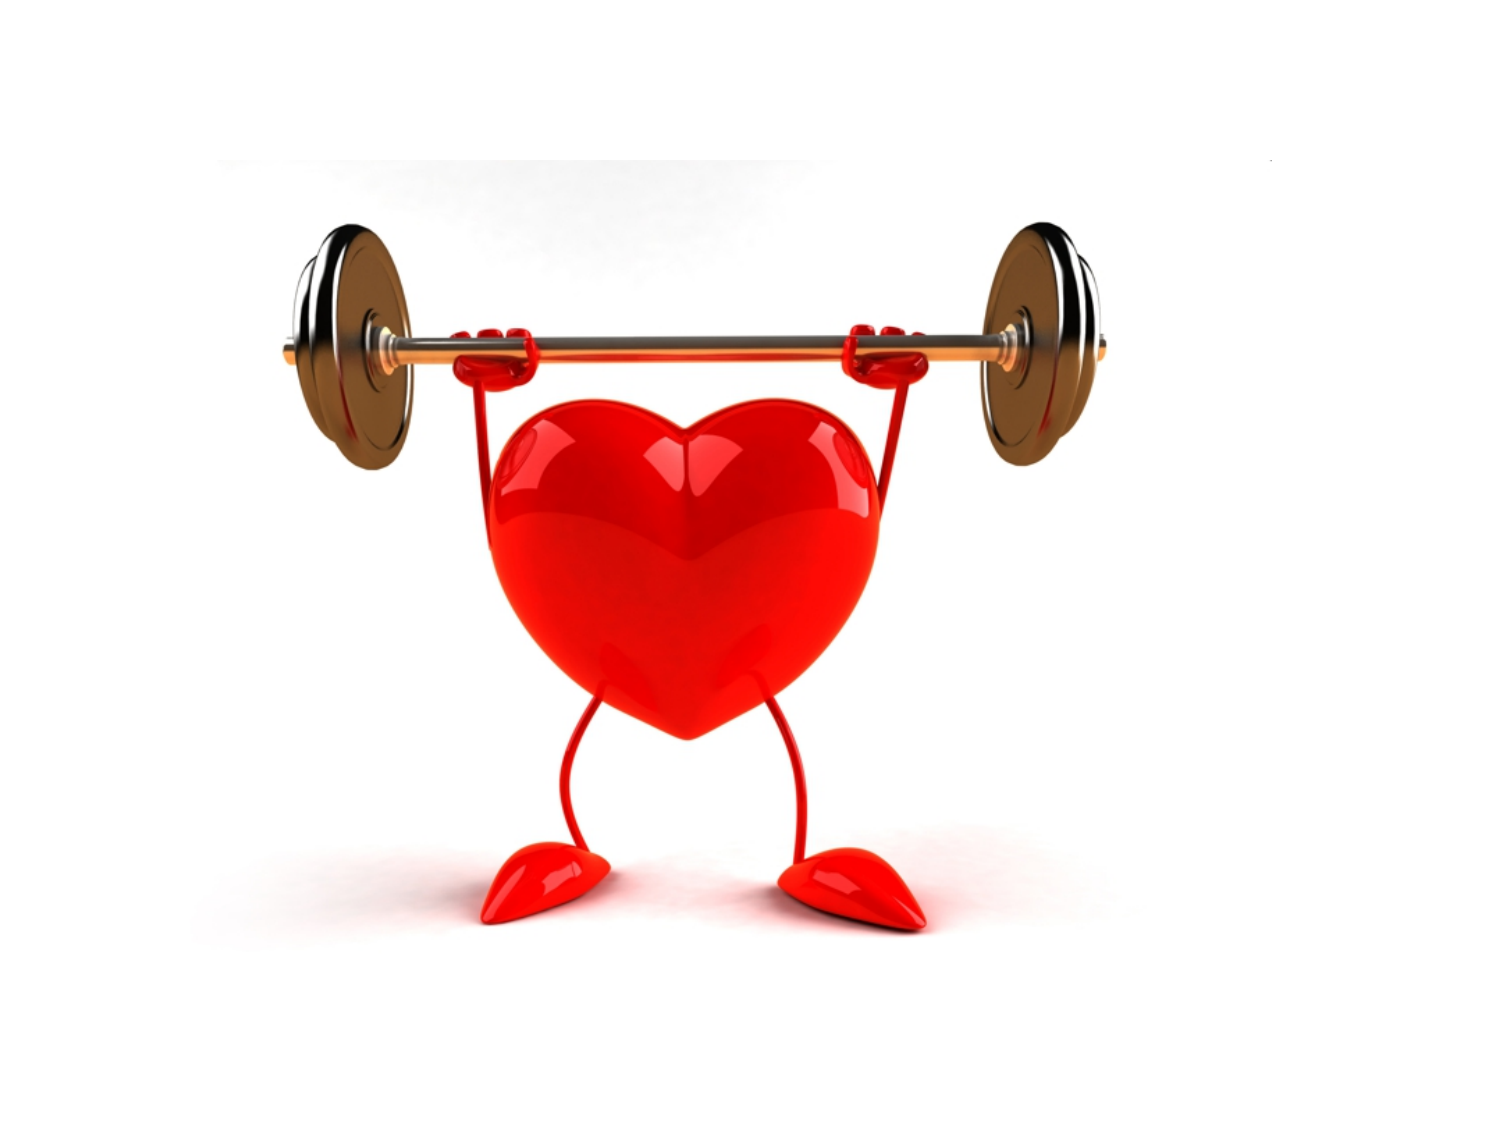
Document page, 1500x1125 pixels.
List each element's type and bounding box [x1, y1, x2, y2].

picture [159, 160, 1272, 996]
